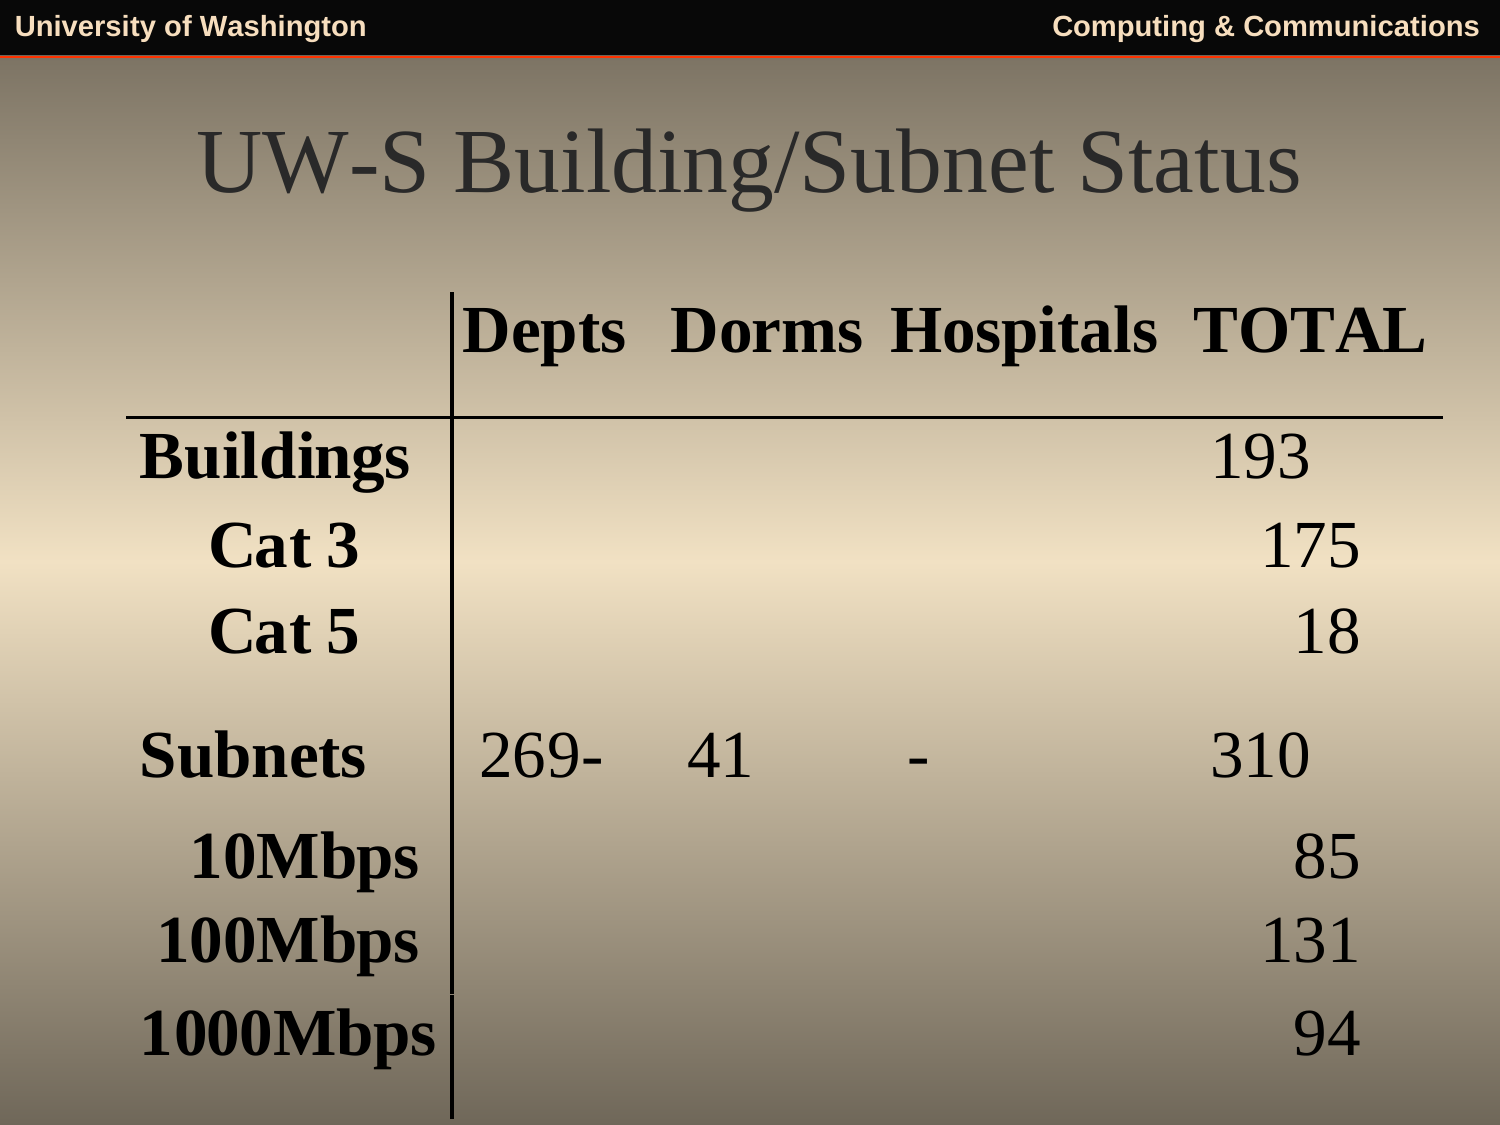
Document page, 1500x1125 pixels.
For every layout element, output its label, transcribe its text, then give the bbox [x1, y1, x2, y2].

title UW-S Building/Subnet Status [112, 99, 1388, 213]
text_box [111, 292, 1445, 1125]
